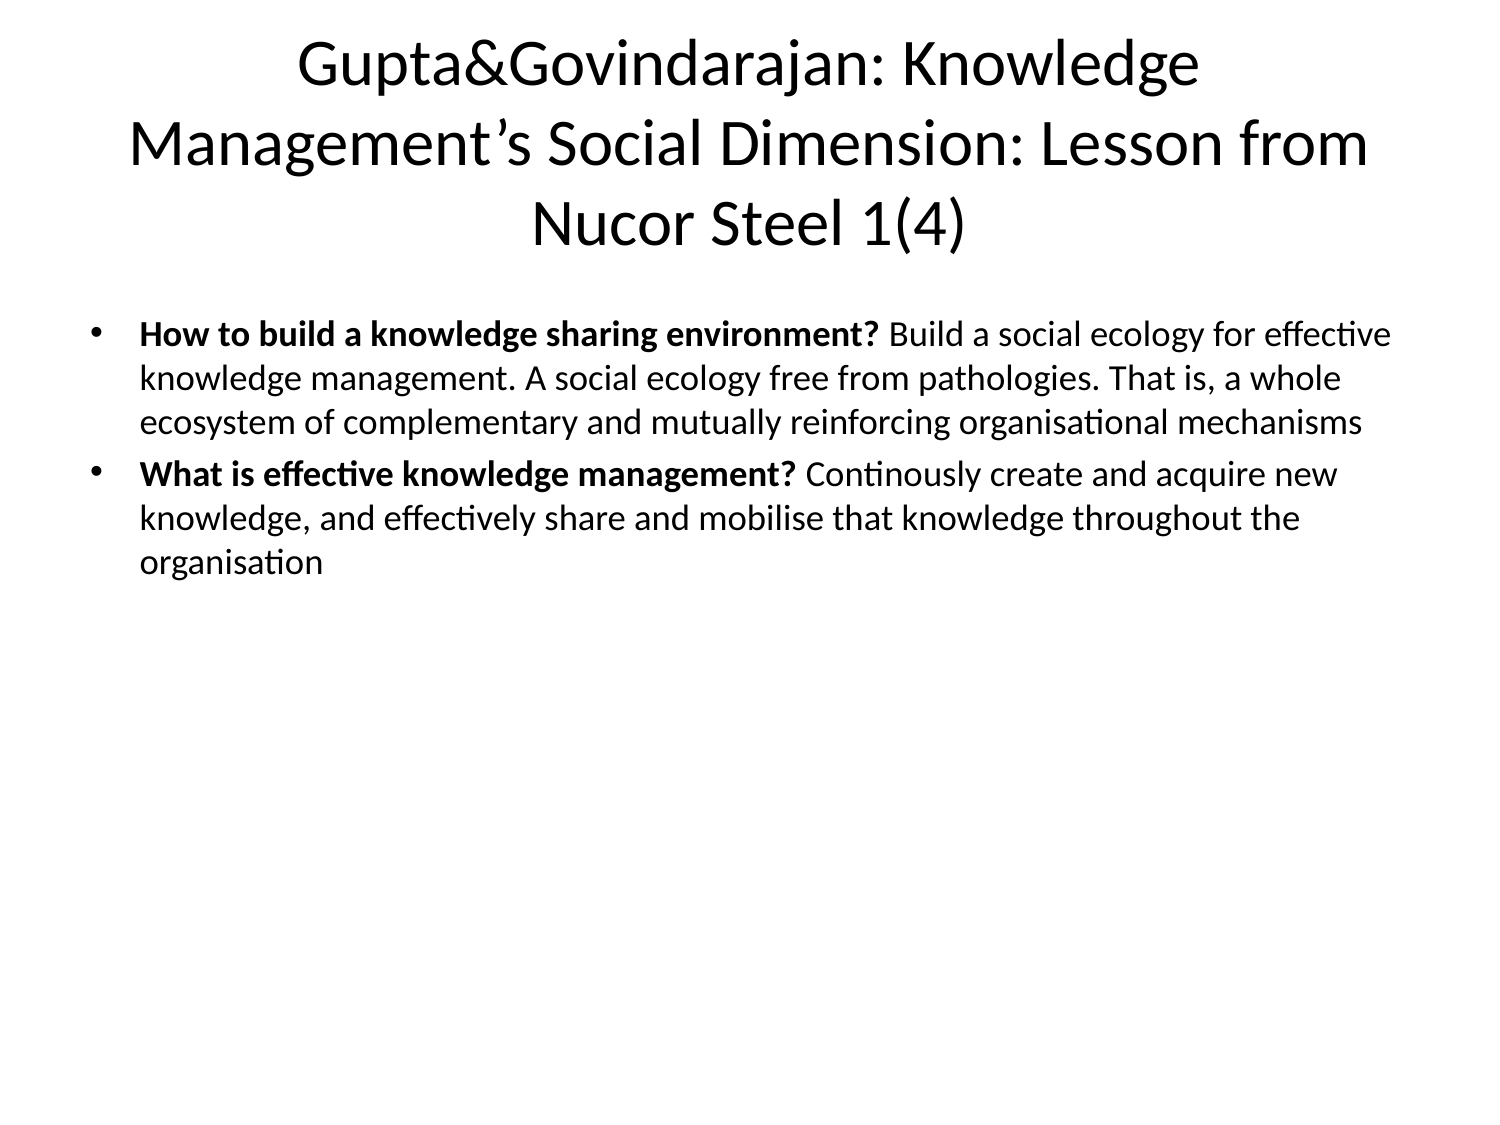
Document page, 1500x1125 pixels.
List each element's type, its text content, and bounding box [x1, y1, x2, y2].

list How to build a knowledge sharing environment? Build a social ecology for effective knowledge management. A social ecology free from pathologies. That is, a whole ecosystem of complementary and mutually reinforcing organisational mechanisms What is effective knowledge management? Continously create and acquire new knowledge, and effectively share and mobilise that knowledge throughout the organisation [75, 302, 1425, 622]
title Gupta&Govindarajan: Knowledge Management’s Social Dimension: Lesson from Nucor Steel 1(4) [75, 45, 1425, 233]
